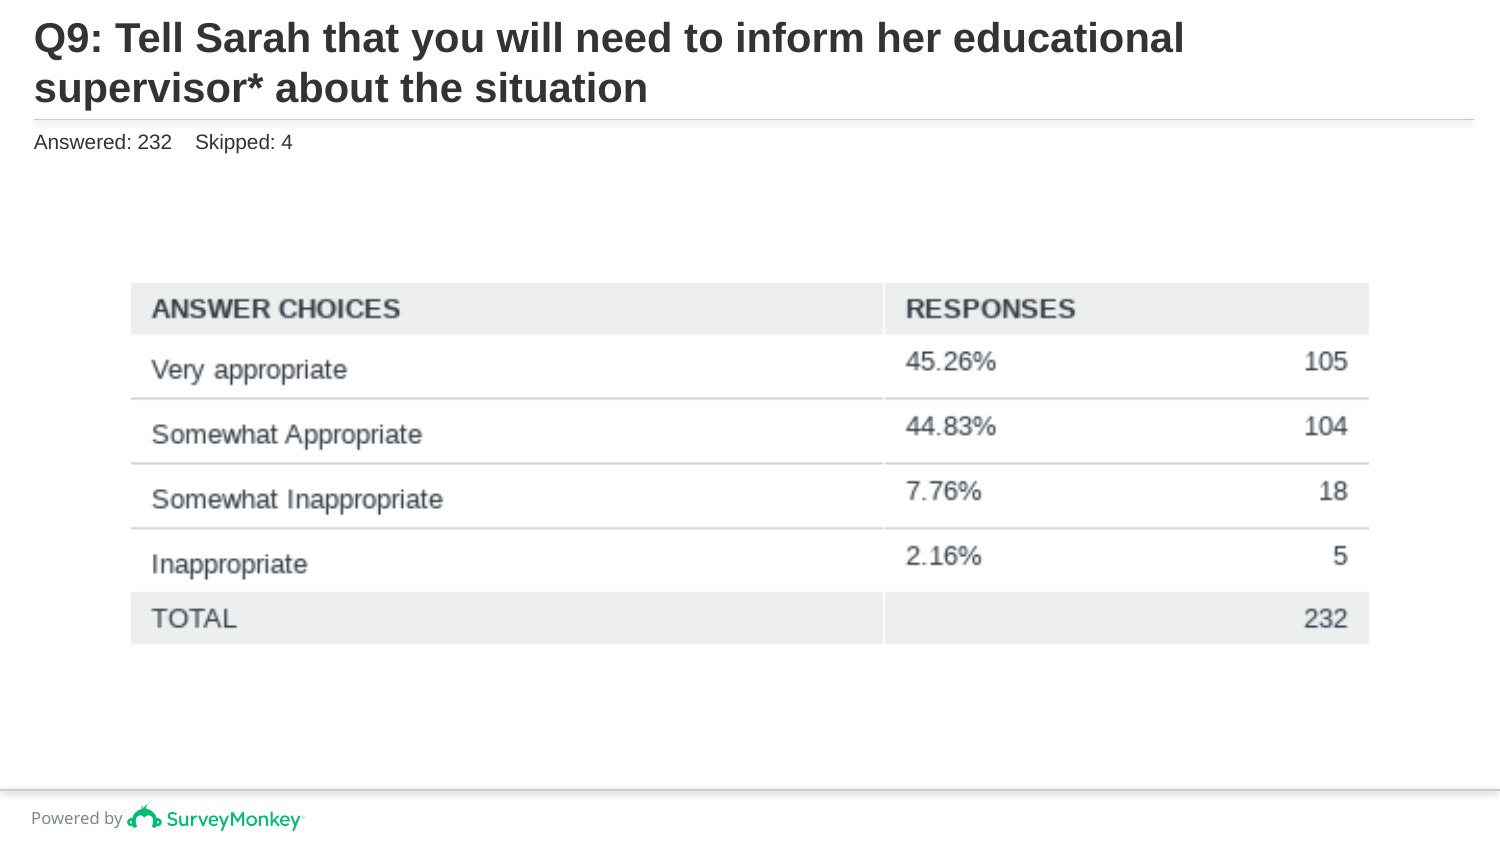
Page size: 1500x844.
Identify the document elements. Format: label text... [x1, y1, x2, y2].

list Answered: 232 Skipped: 4 [18, 120, 894, 162]
picture [116, 793, 316, 842]
title Q9: Tell Sarah that you will need to inform her educational supervisor* about the situation [18, 54, 1369, 119]
picture [131, 283, 1369, 647]
